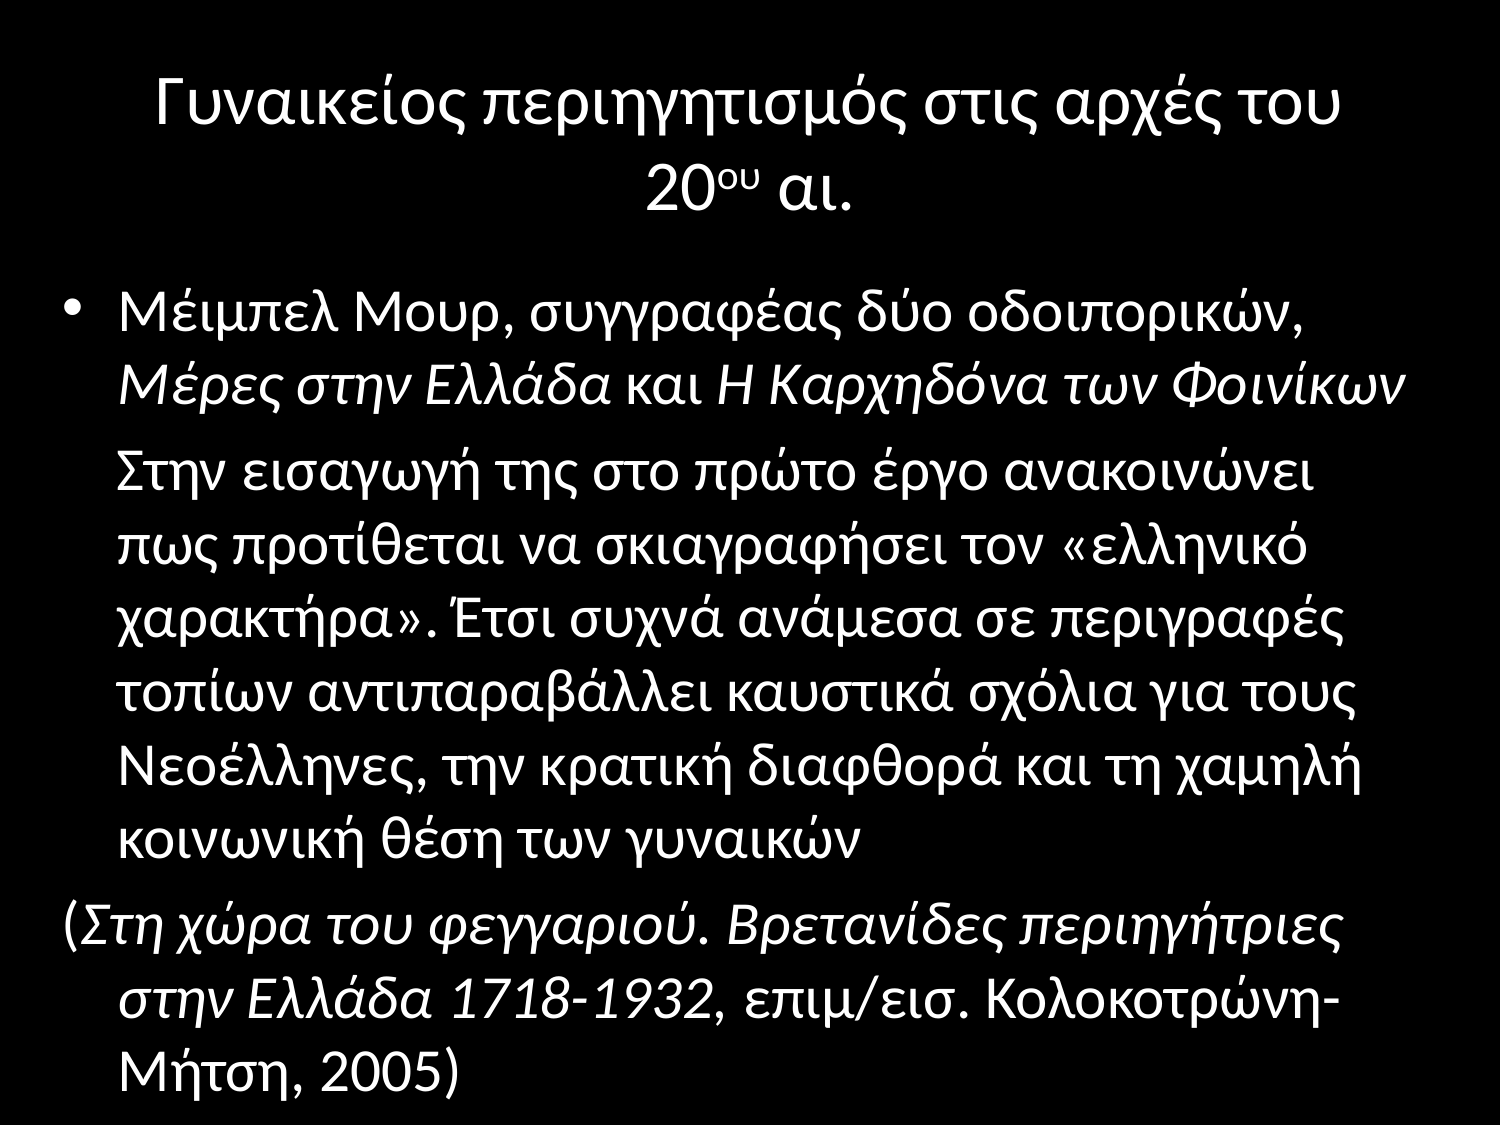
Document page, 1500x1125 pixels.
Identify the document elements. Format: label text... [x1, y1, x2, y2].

list Μέιμπελ Μουρ, συγγραφέας δύο οδοιπορικών, Μέρες στην Ελλάδα και Η Καρχηδόνα των Φοινίκων Στην εισαγωγή της στο πρώτο έργο ανακοινώνει πως προτίθεται να σκιαγραφήσει τον «ελληνικό χαρακτήρα». Έτσι συχνά ανάμεσα σε περιγραφές τοπίων αντιπαραβάλλει καυστικά σχόλια για τους Νεοέλληνες, την κρατική διαφθορά και τη χαμηλή κοινωνική θέση των γυναικών (Στη χώρα του φεγγαριού. Βρετανίδες περιηγήτριες στην Ελλάδα 1718-1932, επιμ/εισ. Κολοκοτρώνη- Μήτση, 2005) [46, 262, 1425, 1125]
title Γυναικείος περιηγητισμός στις αρχές του 20ου αι. [75, 45, 1425, 233]
